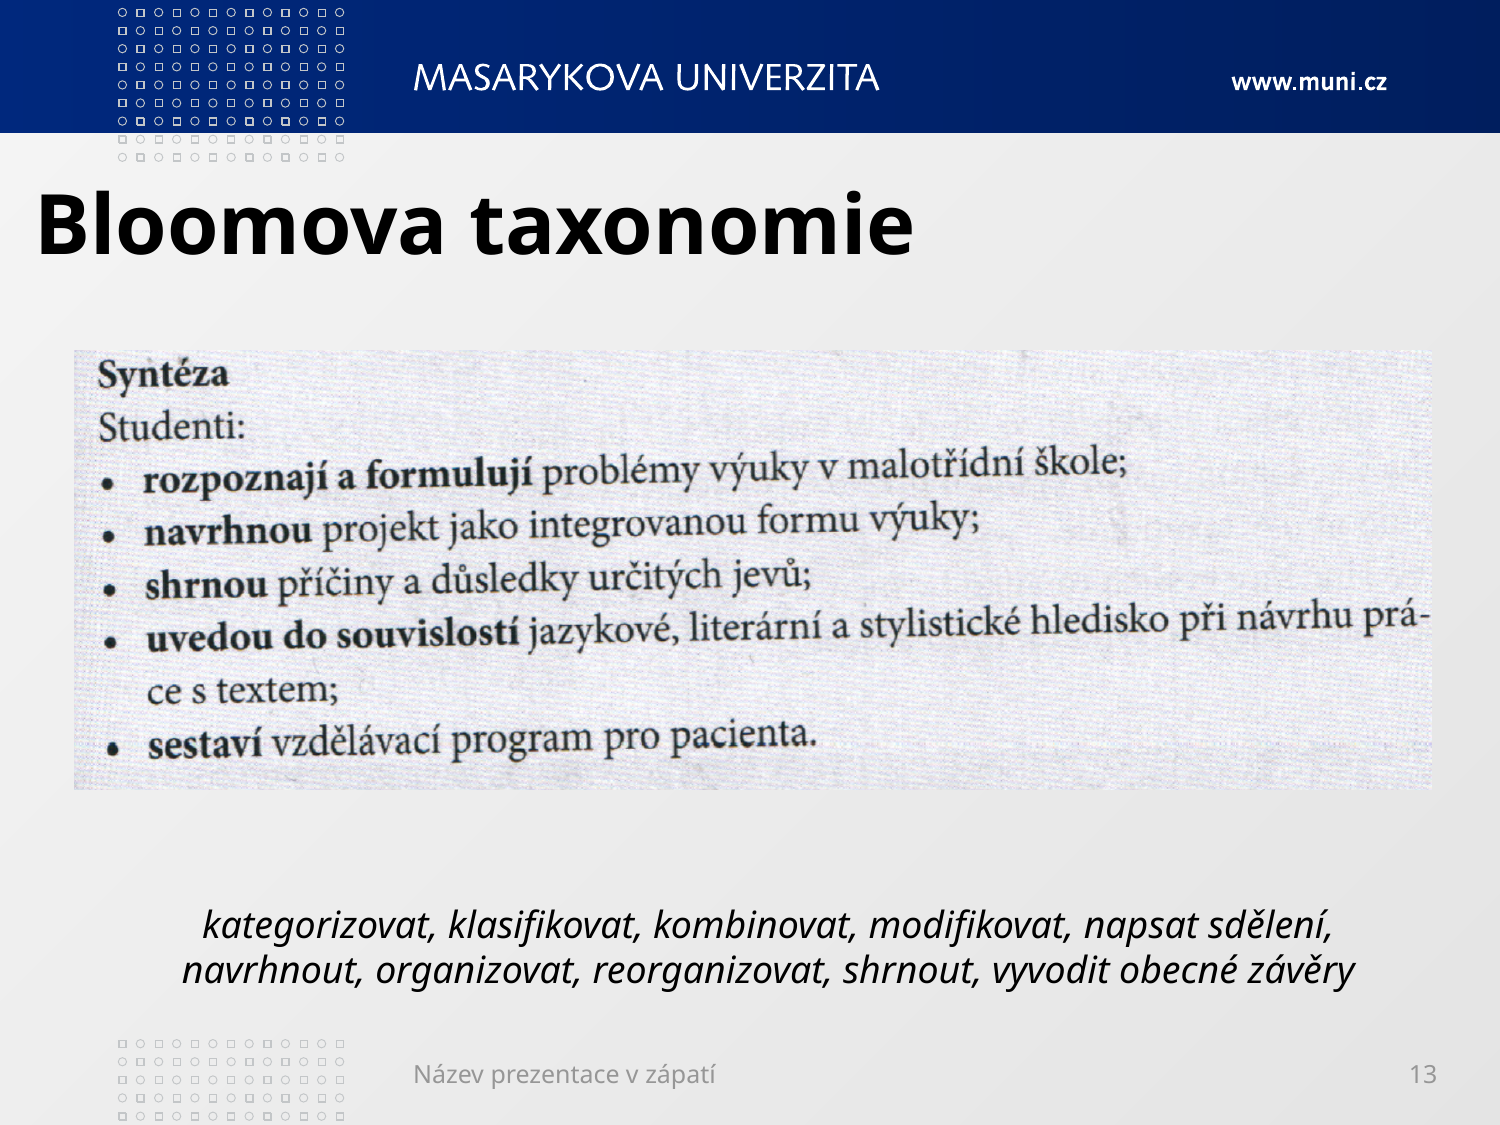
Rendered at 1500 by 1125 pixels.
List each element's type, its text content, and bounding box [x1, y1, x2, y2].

text_box Bloomova taxonomie [19, 163, 932, 279]
slide_number 13 [1125, 1025, 1438, 1100]
picture [73, 349, 1432, 791]
text_box kategorizovat, klasifikovat, kombinovat, modifikovat, napsat sdělení, navrhnout, organizovat, reorganizovat, shrnout, vyvodit obecné závěry [119, 893, 1418, 998]
footer Název prezentace v zápatí [413, 1025, 1075, 1100]
